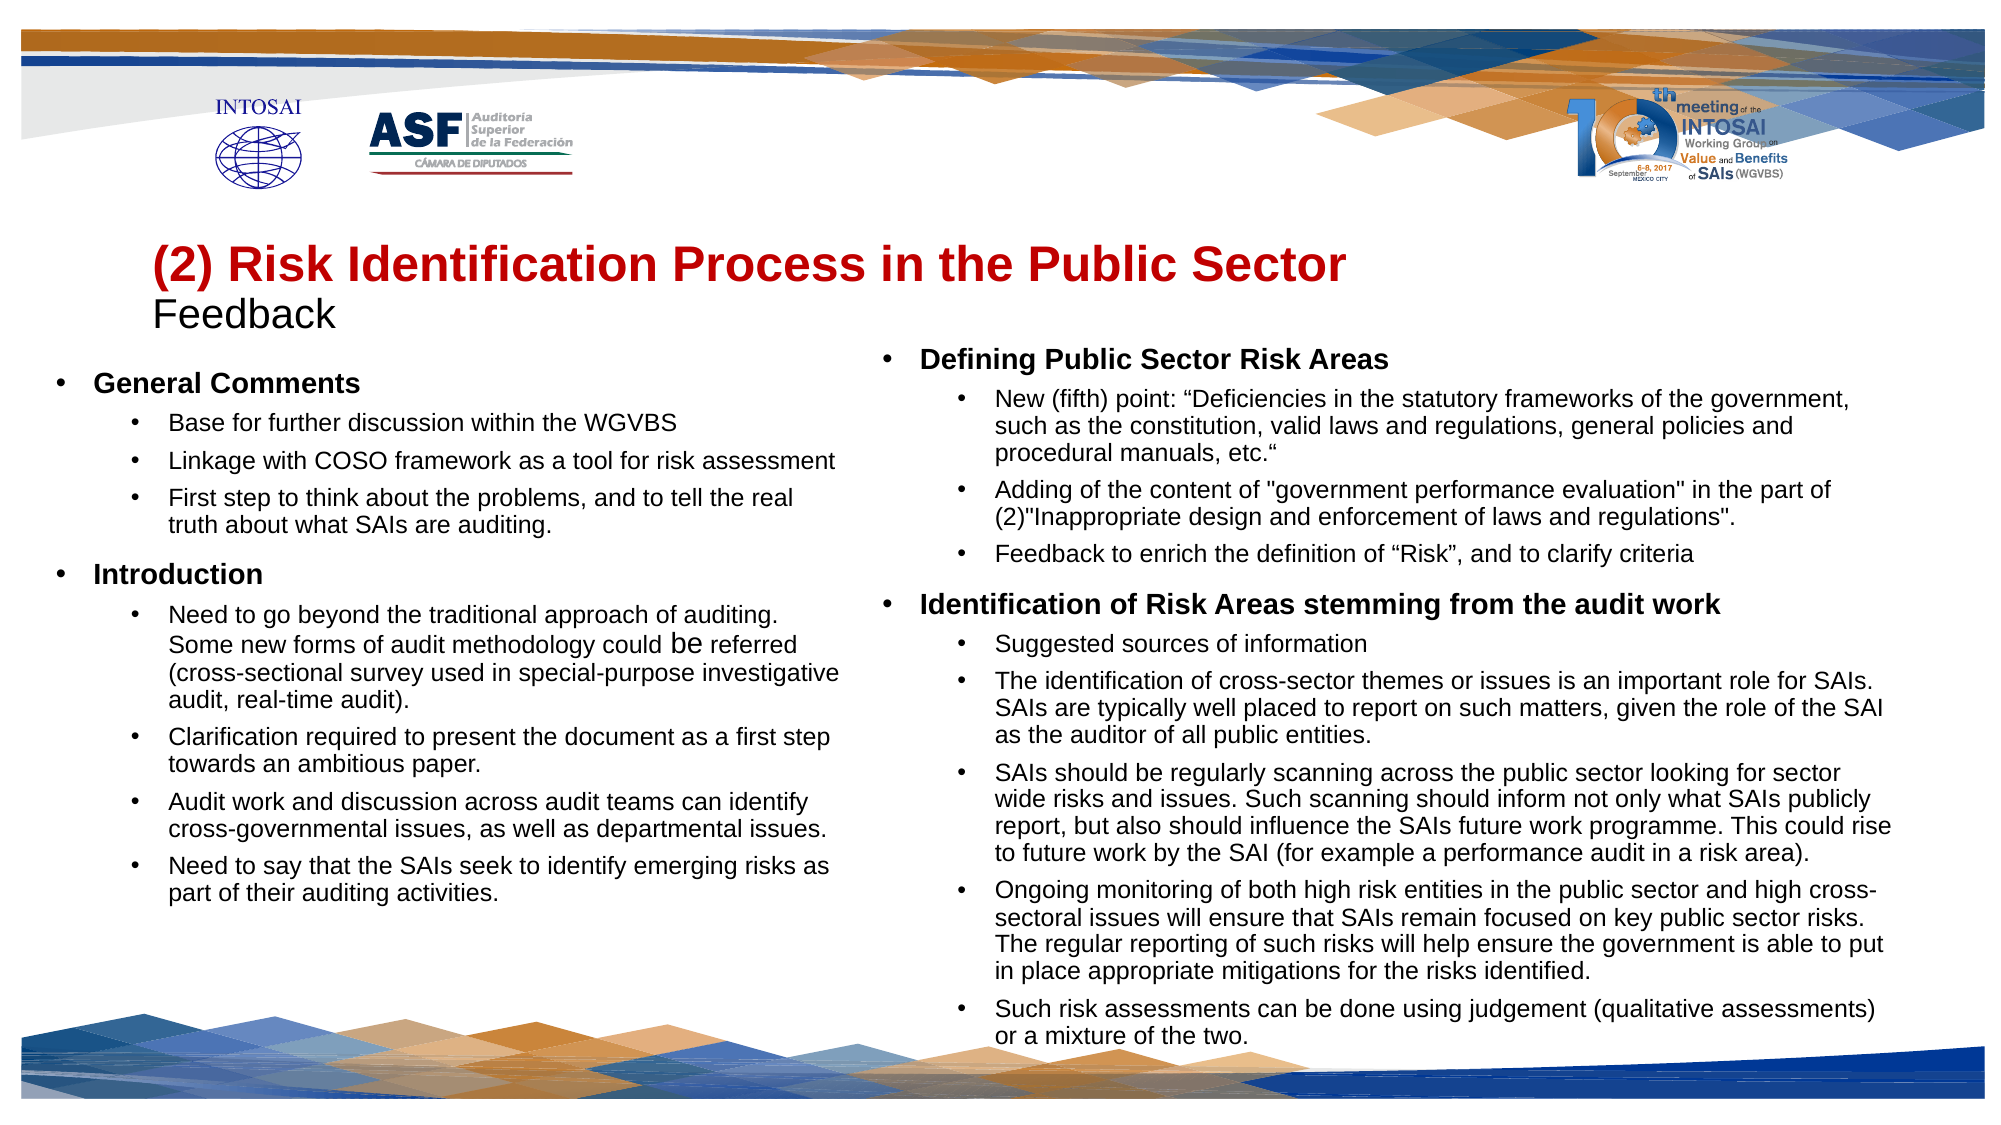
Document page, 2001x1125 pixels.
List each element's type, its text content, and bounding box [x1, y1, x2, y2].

list General Comments Base for further discussion within the WGVBS Linkage with COSO framework as a tool for risk assessment First step to think about the problems, and to tell the real truth about what SAIs are auditing. Introduction Need to go beyond the traditional approach of auditing. Some new forms of audit methodology could be referred (cross-sectional survey used in special-purpose investigative audit, real-time audit). Clarification required to present the document as a first step towards an ambitious paper. Audit work and discussion across audit teams can identify cross-governmental issues, as well as departmental issues. Need to say that the SAIs seek to identify emerging risks as part of their auditing activities. [40, 360, 868, 1004]
list Defining Public Sector Risk Areas New (fifth) point: “Deficiencies in the statutory frameworks of the government, such as the constitution, valid laws and regulations, general policies and procedural manuals, etc.“ Adding of the content of "government performance evaluation" in the part of (2)"Inappropriate design and enforcement of laws and regulations". Feedback to enrich the definition of “Risk”, and to clarify criteria Identification of Risk Areas stemming from the audit work Suggested sources of information The identification of cross-sector themes or issues is an important role for SAIs. SAIs are typically well placed to report on such matters, given the role of the SAI as the auditor of all public entities. SAIs should be regularly scanning across the public sector looking for sector wide risks and issues. Such scanning should inform not only what SAIs publicly report, but also should influence the SAIs future work programme. This could rise to future work by the SAI (for example a performance audit in a risk area). Ongoing monitoring of both high risk entities in the public sector and high cross-sectoral issues will ensure that SAIs remain focused on key public sector risks. The regular reporting of such risks will help ensure the government is able to put in place appropriate mitigations for the risks identified. Such risk assessments can be done using judgement (qualitative assessments) or a mixture of the two. [867, 336, 1915, 989]
title (2) Risk Identification Process in the Public Sector Feedback [137, 228, 1863, 348]
